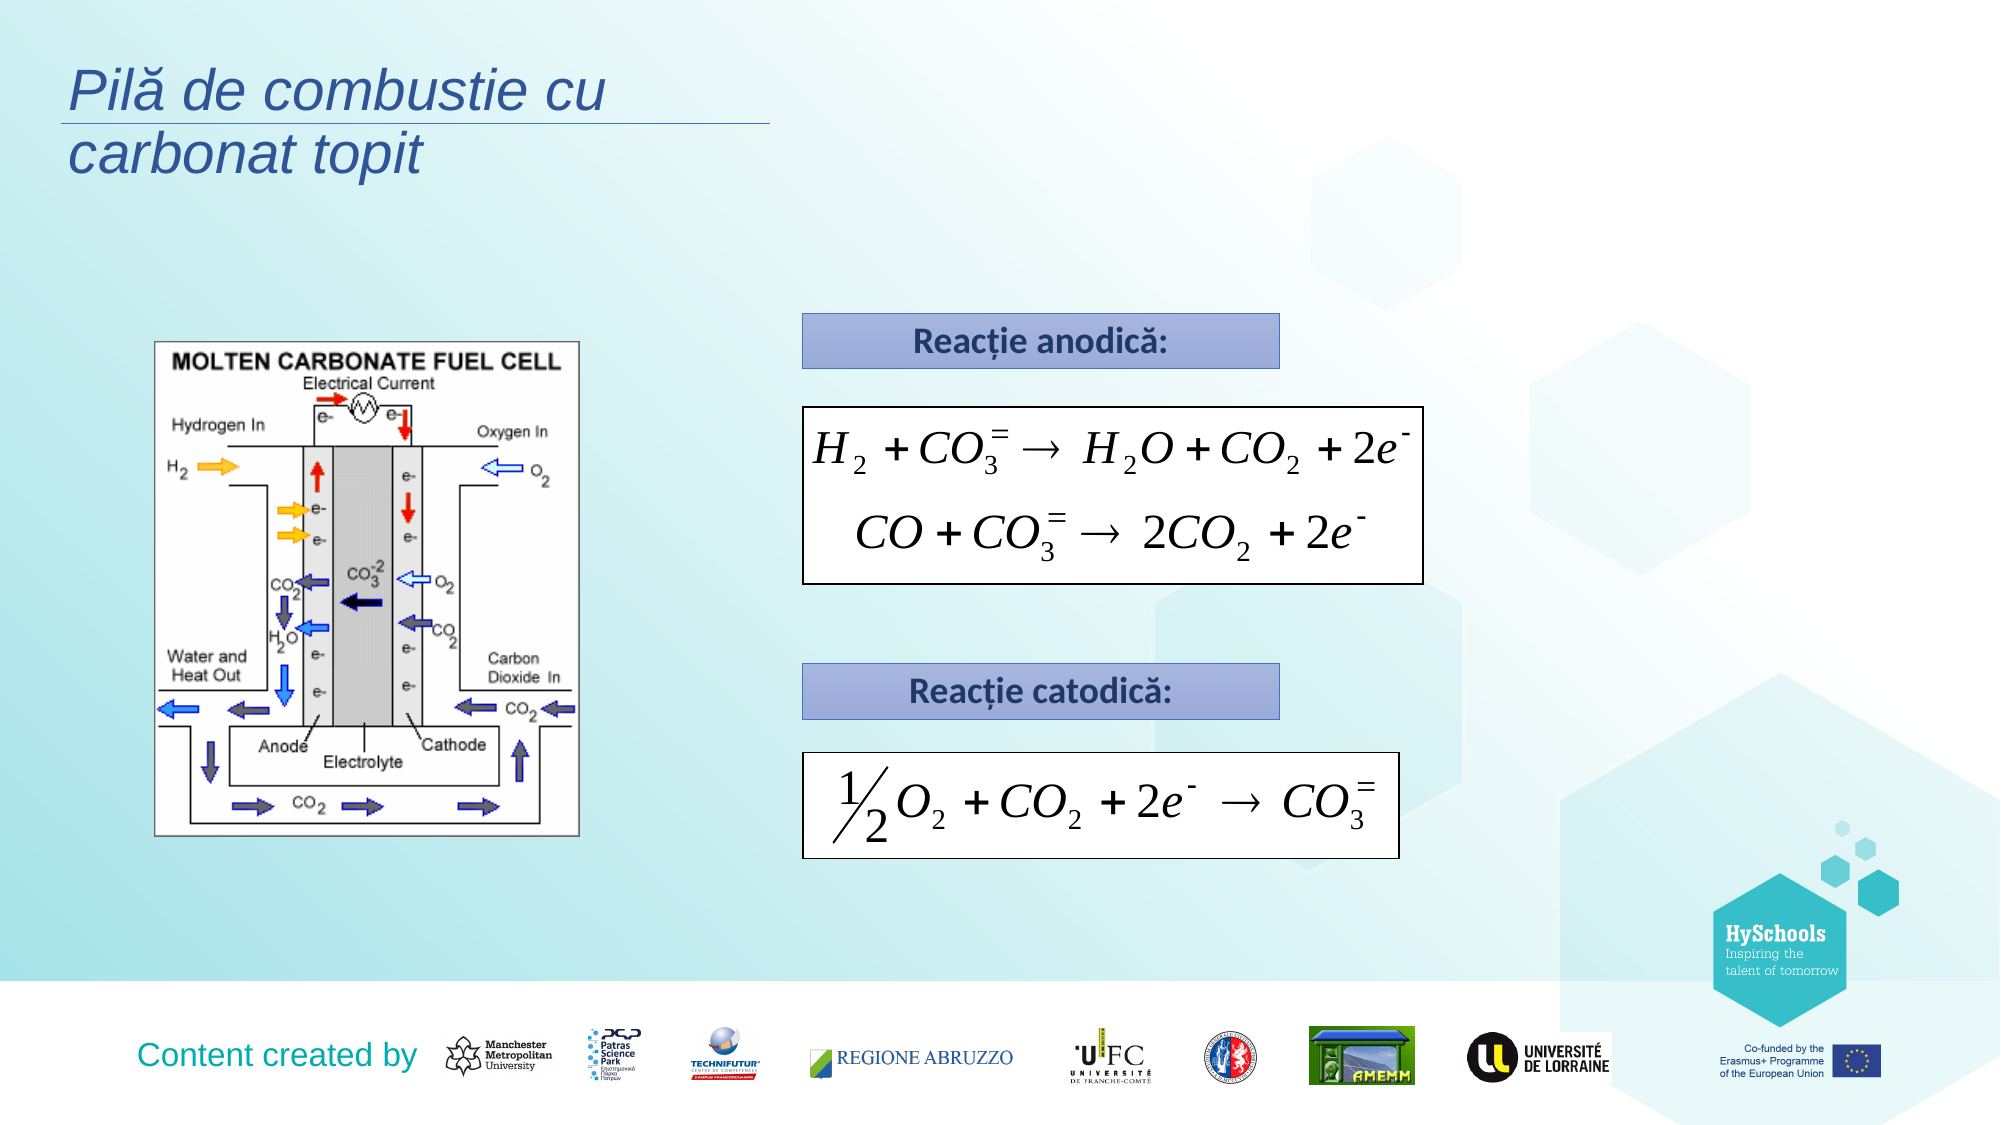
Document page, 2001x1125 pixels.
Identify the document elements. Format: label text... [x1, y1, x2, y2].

text_box Reacție anodică: [802, 313, 1280, 369]
text_box Pilă de combustie cu carbonat topit [54, 52, 785, 107]
text_box [802, 538, 1423, 585]
picture [0, 0, 2000, 1125]
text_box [848, 495, 1380, 574]
text_box [802, 752, 1400, 859]
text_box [804, 412, 1425, 487]
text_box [824, 755, 1380, 855]
text_box Reacție catodică: [802, 663, 1280, 720]
text_box [802, 406, 1423, 537]
